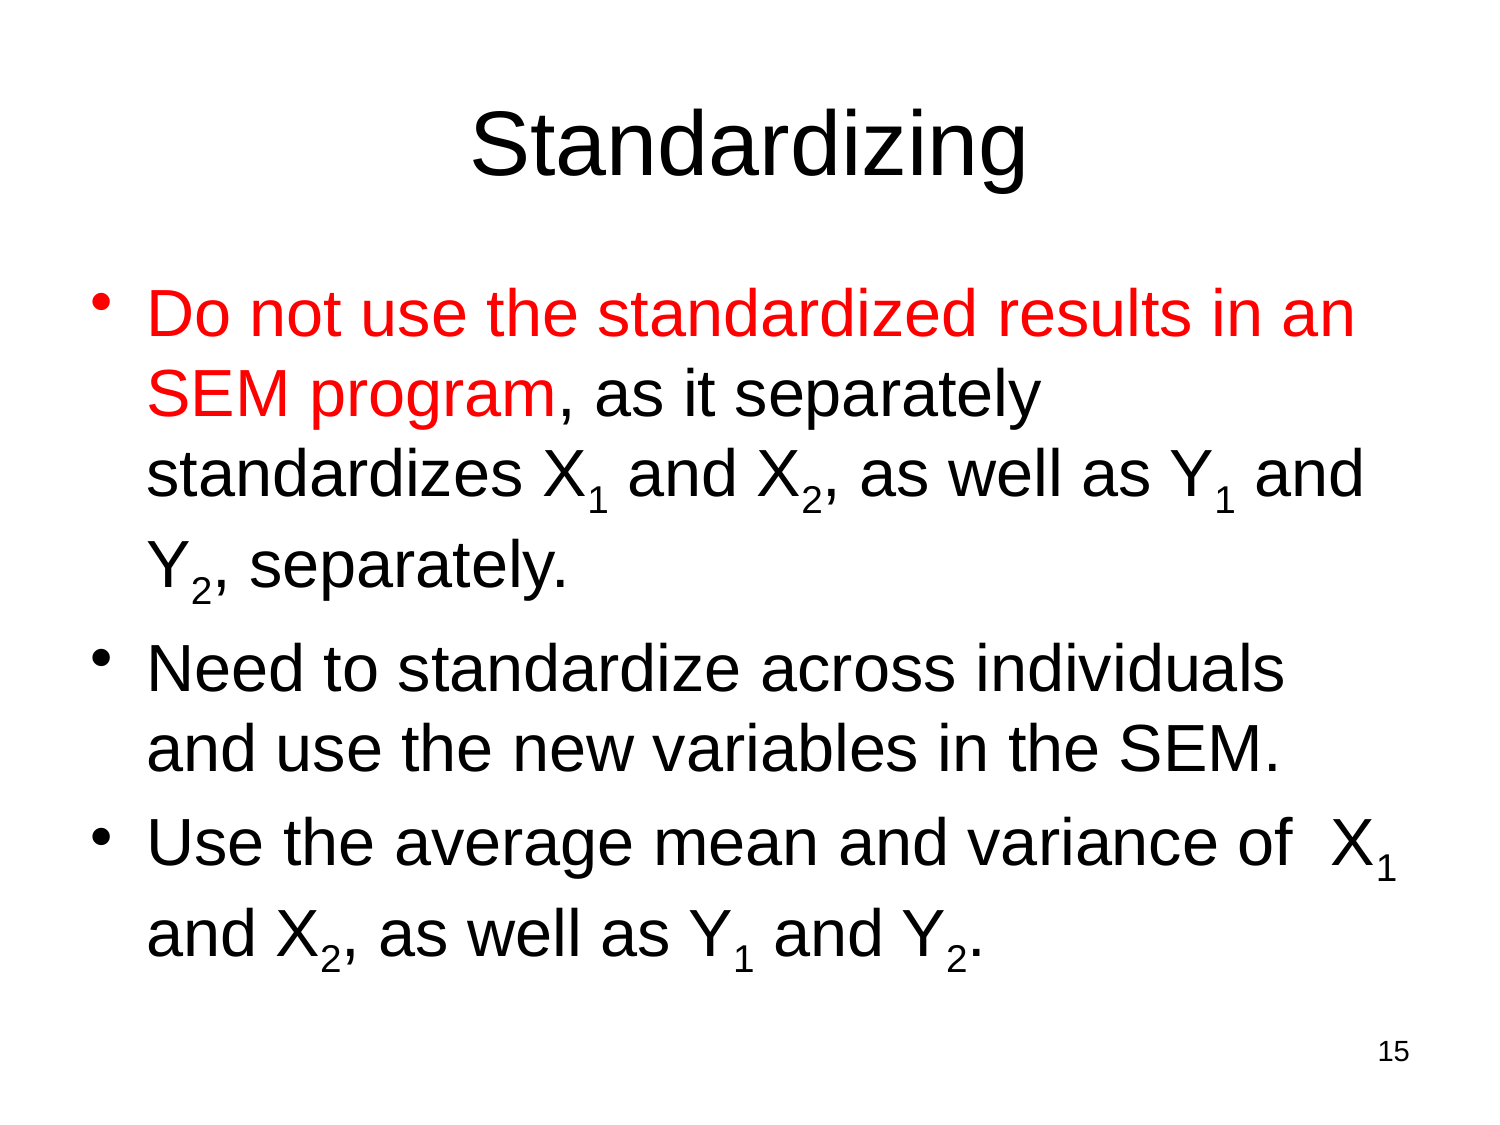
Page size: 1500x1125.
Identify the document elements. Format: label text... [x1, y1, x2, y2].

slide_number 15 [1074, 1024, 1426, 1103]
list Do not use the standardized results in an SEM program, as it separately standardizes X1 and X2, as well as Y1 and Y2, separately. Need to standardize across individuals and use the new variables in the SEM. Use the average mean and variance of X1 and X2, as well as Y1 and Y2. [75, 262, 1425, 1005]
title Standardizing [75, 45, 1425, 233]
